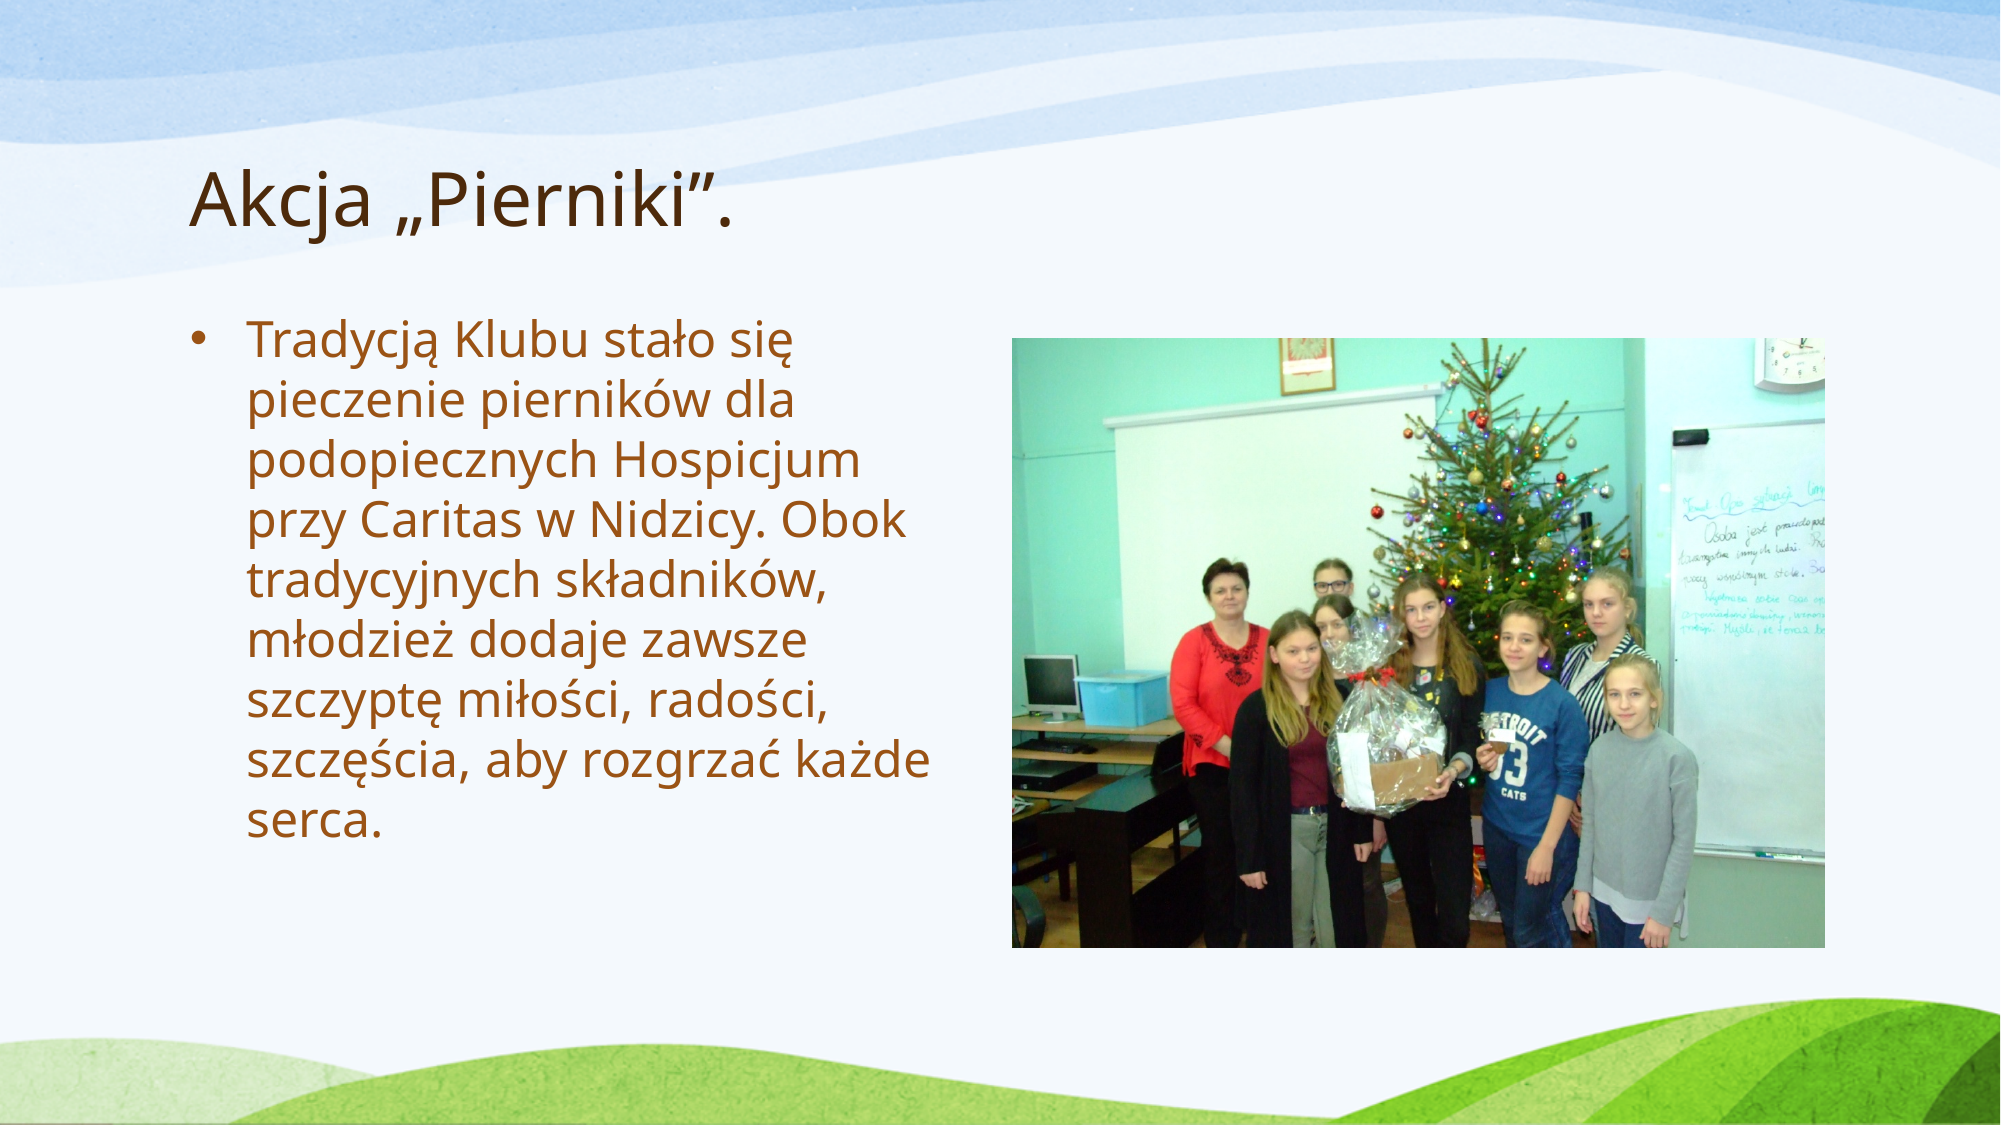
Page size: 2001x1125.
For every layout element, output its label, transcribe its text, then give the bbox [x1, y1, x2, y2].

picture [0, 0, 2001, 1125]
list Tradycją Klubu stało się pieczenie pierników dla podopiecznych Hospicjum przy Caritas w Nidzicy. Obok tradycyjnych składników, młodzież dodaje zawsze szczyptę miłości, radości, szczęścia, aby rozgrzać każde serca. [174, 299, 988, 987]
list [1012, 338, 1825, 948]
title Akcja „Pierniki”. [174, 50, 1825, 250]
